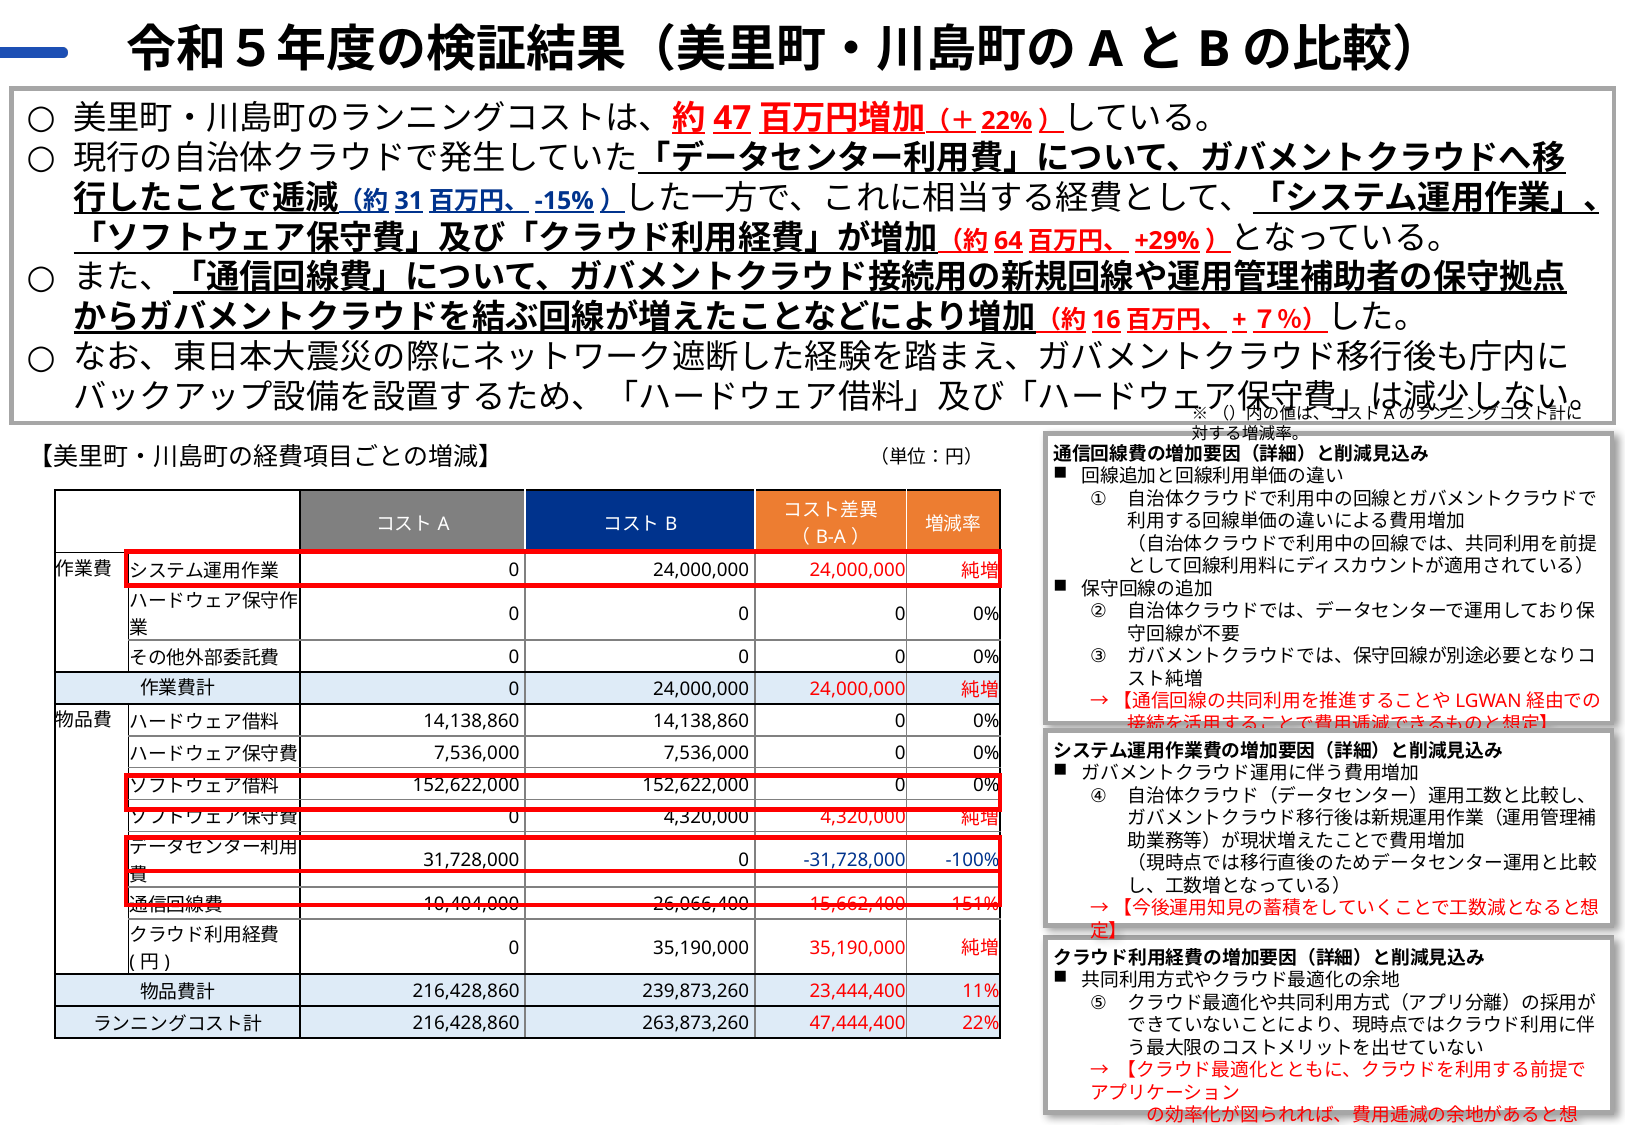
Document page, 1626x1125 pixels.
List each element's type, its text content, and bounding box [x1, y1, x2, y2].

text_box 美里町・川島町のランニングコストは、約47百万円増加（＋22%）している。 現行の自治体クラウドで発生していた「データセンター利用費」について、ガバメントクラウドへ移行したことで逓減（約31百万円、-15%）した一方で、これに相当する経費として、「システム運用作業」、「ソフトウェア保守費」及び「クラウド利用経費」が増加（約64百万円、+29%）となっている。 また、「通信回線費」について、ガバメントクラウド接続用の新規回線や運用管理補助者の保守拠点からガバメントクラウドを結ぶ回線が増えたことなどにより増加（約16百万円、+７％）した。 なお、東日本大震災の際にネットワーク遮断した経験を踏まえ、ガバメントクラウド移行後も庁内にバックアップ設備を設置するため、「ハードウェア借料」及び「ハードウェア保守費」は減少しない。 [11, 88, 1614, 423]
table_cell 0 [756, 587, 906, 639]
table_cell 0% [907, 737, 999, 767]
table_cell 0 [301, 673, 524, 703]
table_header [56, 491, 299, 552]
table_cell 純増 [907, 673, 999, 703]
table_cell 0% [907, 587, 999, 639]
table_cell 24,000,000 [526, 673, 754, 703]
table_cell ランニングコスト計 [56, 1007, 299, 1037]
table_cell 11% [907, 975, 999, 1005]
title 令和５年度の検証結果（美里町・川島町のAとBの比較） [111, 0, 1625, 101]
table_cell データセンター利用費 [129, 832, 299, 836]
table_cell クラウド利用経費(円) [129, 920, 299, 973]
table_cell 物品費計 [56, 975, 299, 1005]
text_box [125, 551, 1001, 587]
table_cell -100% [907, 832, 999, 836]
table_cell 作業費 [56, 553, 128, 671]
table_cell 0 [526, 832, 754, 836]
table_cell 物品費 [56, 705, 128, 973]
table_cell 4,320,000 [756, 810, 906, 831]
text_box （単位：円） [855, 437, 998, 475]
table_cell 0 [301, 920, 524, 973]
table_header コスト差異 （B-A） [756, 491, 906, 551]
table_cell 0 [526, 641, 754, 671]
table_cell 35,190,000 [526, 920, 754, 973]
table_cell ハードウェア保守費 [129, 737, 299, 767]
text_box システム運用作業費の増加要因（詳細）と削減見込み ガバメントクラウド運用に伴う費用増加 自治体クラウド（データセンター）運用工数と比較し、ガバメントクラウド移行後は新規運用作業（運用管理補助業務等）が現状増えたことで費用増加 （現時点では移行直後のためデータセンター運用と比較し、工数増となっている） →【今後運用知見の蓄積をしていくことで工数減となると想定】 [1045, 730, 1613, 926]
table_cell 0 [526, 587, 754, 639]
table_cell 0 [756, 641, 906, 671]
picture [0, 47, 68, 58]
table_cell 通信回線費 [129, 906, 299, 918]
table_cell 152,622,000 [301, 768, 524, 775]
table_cell 0 [756, 705, 906, 735]
table_cell 7,536,000 [301, 737, 524, 767]
table_cell 0 [301, 641, 524, 671]
text_box [125, 836, 1001, 870]
table_cell 24,000,000 [756, 673, 906, 703]
table_cell ソフトウェア保守費 [129, 810, 299, 831]
text_box ※（）内の値は、コストAのランニングコスト計に対する増減率。 [1176, 395, 1615, 451]
table_cell 0 [301, 810, 524, 831]
text_box 通信回線費の増加要因（詳細）と削減見込み 回線追加と回線利用単価の違い 自治体クラウドで利用中の回線とガバメントクラウドで利用する回線単価の違いによる費用増加 （自治体クラウドで利用中の回線では、共同利用を前提として回線利用料にディスカウントが適用されている） 保守回線の追加 自治体クラウドでは、データセンターで運用しており保守回線が不要 ガバメントクラウドでは、保守回線が別途必要となりコスト純増 →【通信回線の共同利用を推進することやLGWAN経由での 接続を活用することで費用逓減できるものと想定】 [1045, 433, 1613, 723]
table_cell 0 [301, 587, 524, 639]
table_cell 263,873,260 [526, 1007, 754, 1037]
table_cell 35,190,000 [756, 920, 906, 973]
table_cell 0 [756, 737, 906, 767]
table_cell 14,138,860 [526, 705, 754, 735]
table_cell 純増 [907, 920, 999, 973]
table_header コストA [301, 491, 524, 551]
slide_number 15 [1257, 1063, 1624, 1124]
table_cell 0% [907, 705, 999, 735]
table_cell 23,444,400 [756, 975, 906, 1005]
text_box [125, 870, 1001, 906]
table_cell 0% [907, 768, 999, 775]
text_box [125, 775, 1001, 810]
table_cell 4,320,000 [526, 810, 754, 831]
text_box 【美里町・川島町の経費項目ごとの増減】 [13, 433, 519, 479]
table_cell ハードウェア借料 [129, 705, 299, 735]
table_cell 作業費計 [56, 673, 299, 703]
table_header 増減率 [907, 491, 999, 551]
table_cell 14,138,860 [301, 705, 524, 735]
table_cell ハードウェア保守作業 [129, 587, 299, 639]
table_cell 0% [907, 641, 999, 671]
table_header コストB [526, 491, 754, 551]
table_cell 10,404,000 [301, 906, 524, 918]
table_cell 239,873,260 [526, 975, 754, 1005]
table_cell ソフトウェア借料 [129, 768, 299, 775]
table_cell 0 [756, 768, 906, 775]
table_cell 152,622,000 [526, 768, 754, 775]
table_cell 47,444,400 [756, 1007, 906, 1037]
table_cell 26,066,400 [526, 906, 754, 918]
table_cell 15,662,400 [756, 906, 906, 918]
table_cell 216,428,860 [301, 1007, 524, 1037]
table_cell 151% [907, 906, 999, 918]
table_cell 7,536,000 [526, 737, 754, 767]
table_cell -31,728,000 [756, 832, 906, 836]
table_cell 31,728,000 [301, 832, 524, 836]
table_cell 216,428,860 [301, 975, 524, 1005]
table_cell その他外部委託費 [129, 641, 299, 671]
table_cell 純増 [907, 810, 999, 831]
table_cell 22% [907, 1007, 999, 1037]
text_box クラウド利用経費の増加要因（詳細）と削減見込み 共同利用方式やクラウド最適化の余地 クラウド最適化や共同利用方式（アプリ分離）の採用ができていないことにより、現時点ではクラウド利用に伴う最大限のコストメリットを出せていない → 【クラウド最適化とともに、クラウドを利用する前提でアプリケーション の効率化が図られれば、費用逓減の余地があると想定】 [1045, 937, 1613, 1113]
